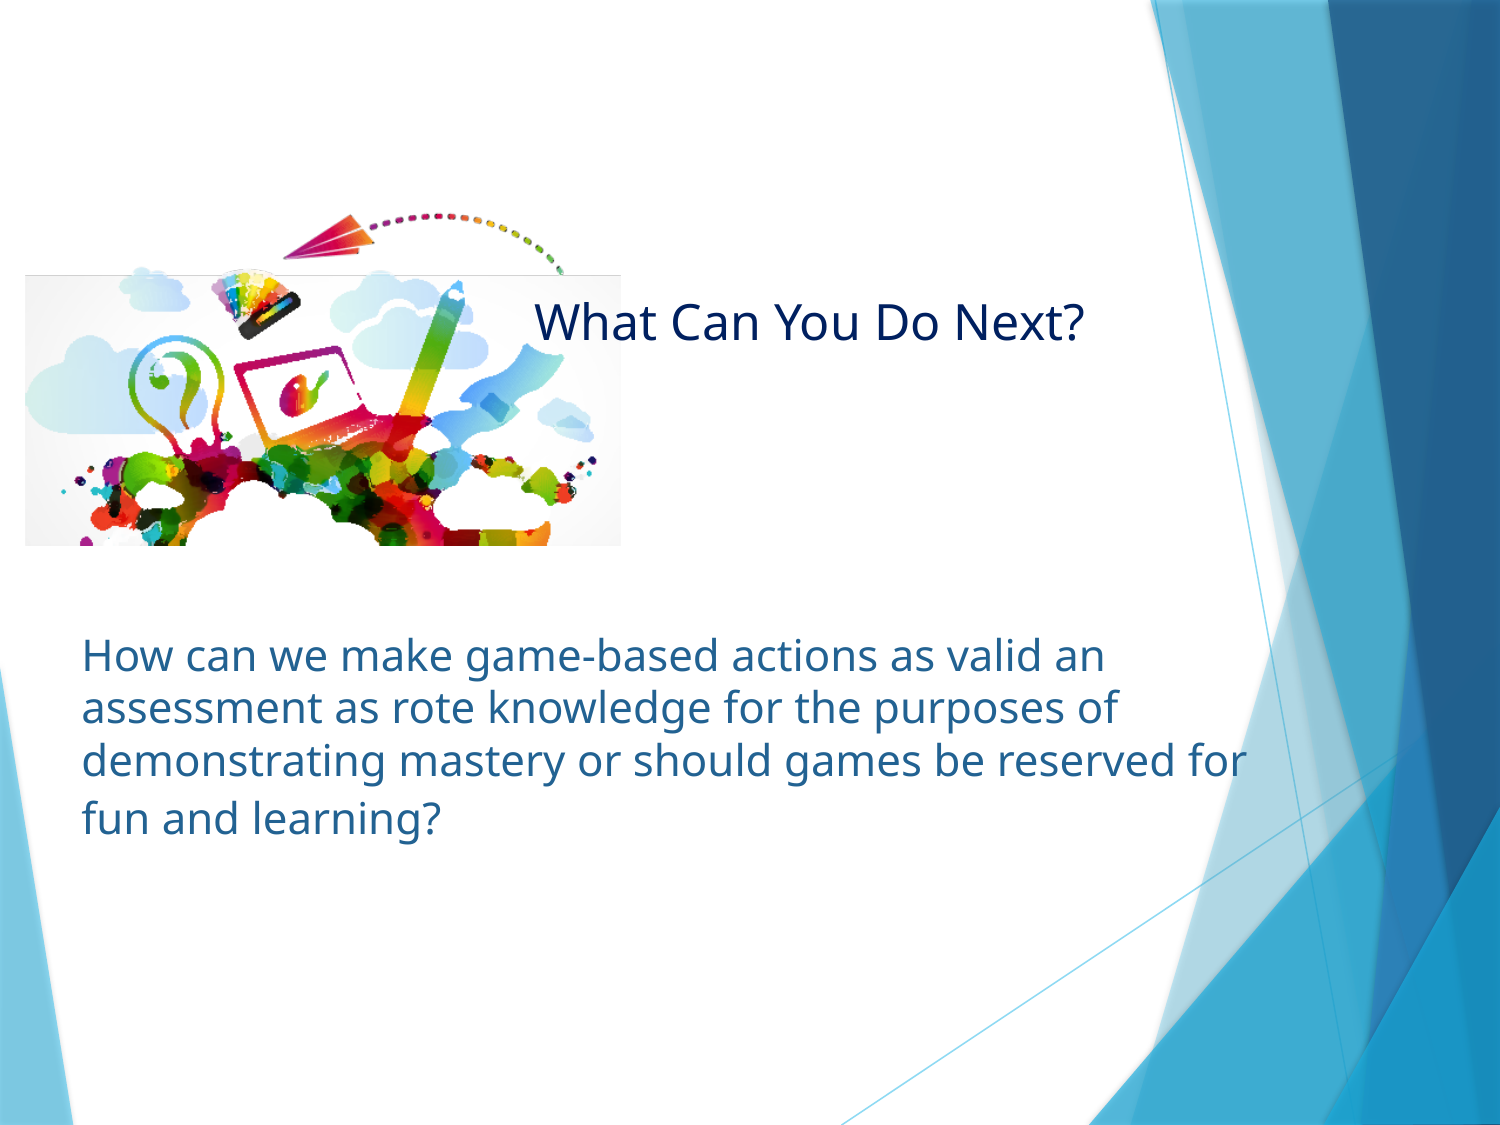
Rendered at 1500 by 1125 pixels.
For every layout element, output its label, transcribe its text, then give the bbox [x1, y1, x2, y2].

text_box What Can You Do Next? [627, 282, 1110, 358]
title How can we make game-based actions as valid an assessment as rote knowledge for the purposes of demonstrating mastery or should games be reserved for fun and learning? [66, 616, 1325, 853]
picture [25, 207, 622, 546]
